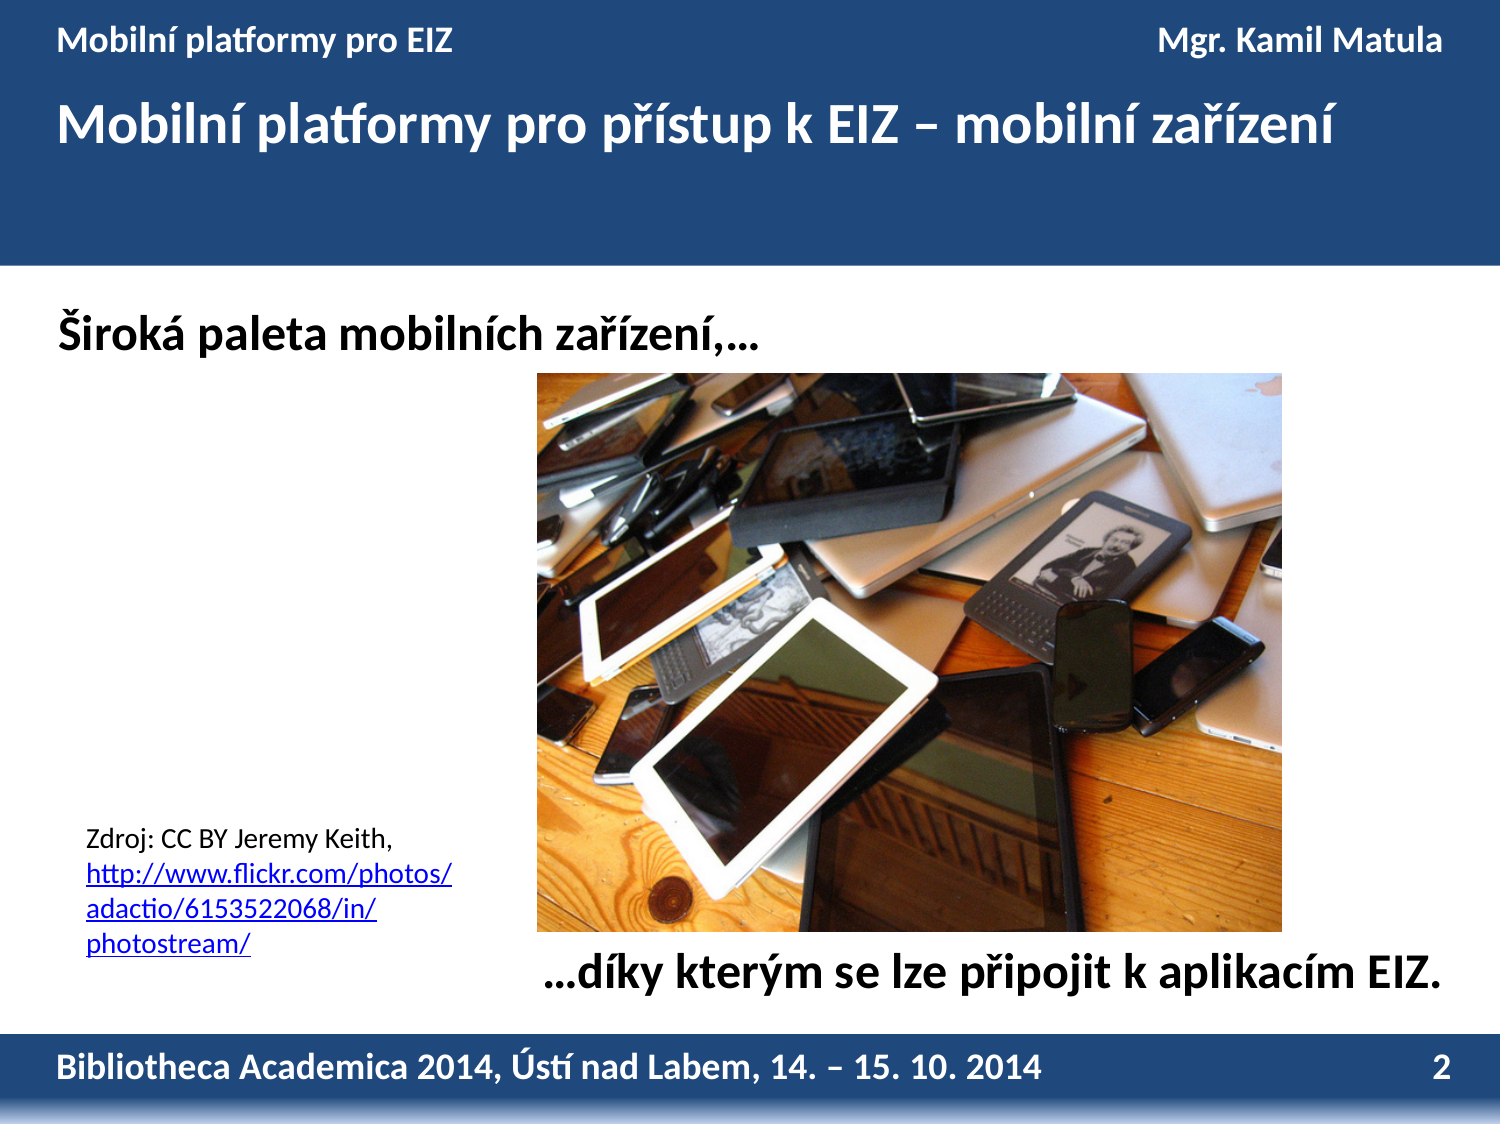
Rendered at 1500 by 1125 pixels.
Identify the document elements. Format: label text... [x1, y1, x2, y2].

text_box …díky kterým se lze připojit k aplikacím EIZ. [40, 931, 1459, 1007]
text_box Široká paleta mobilních zařízení,… [32, 292, 1450, 368]
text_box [41, 6, 1459, 69]
text_box Zdroj: CC BY Jeremy Keith, http://www.flickr.com/photos/adactio/6153522068/in/photostream/ [71, 812, 532, 967]
text_box [0, 0, 1500, 268]
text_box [0, 1034, 1500, 1124]
picture [537, 373, 1282, 932]
text_box Mobilní platformy pro přístup k EIZ – mobilní zařízení [41, 78, 1459, 163]
